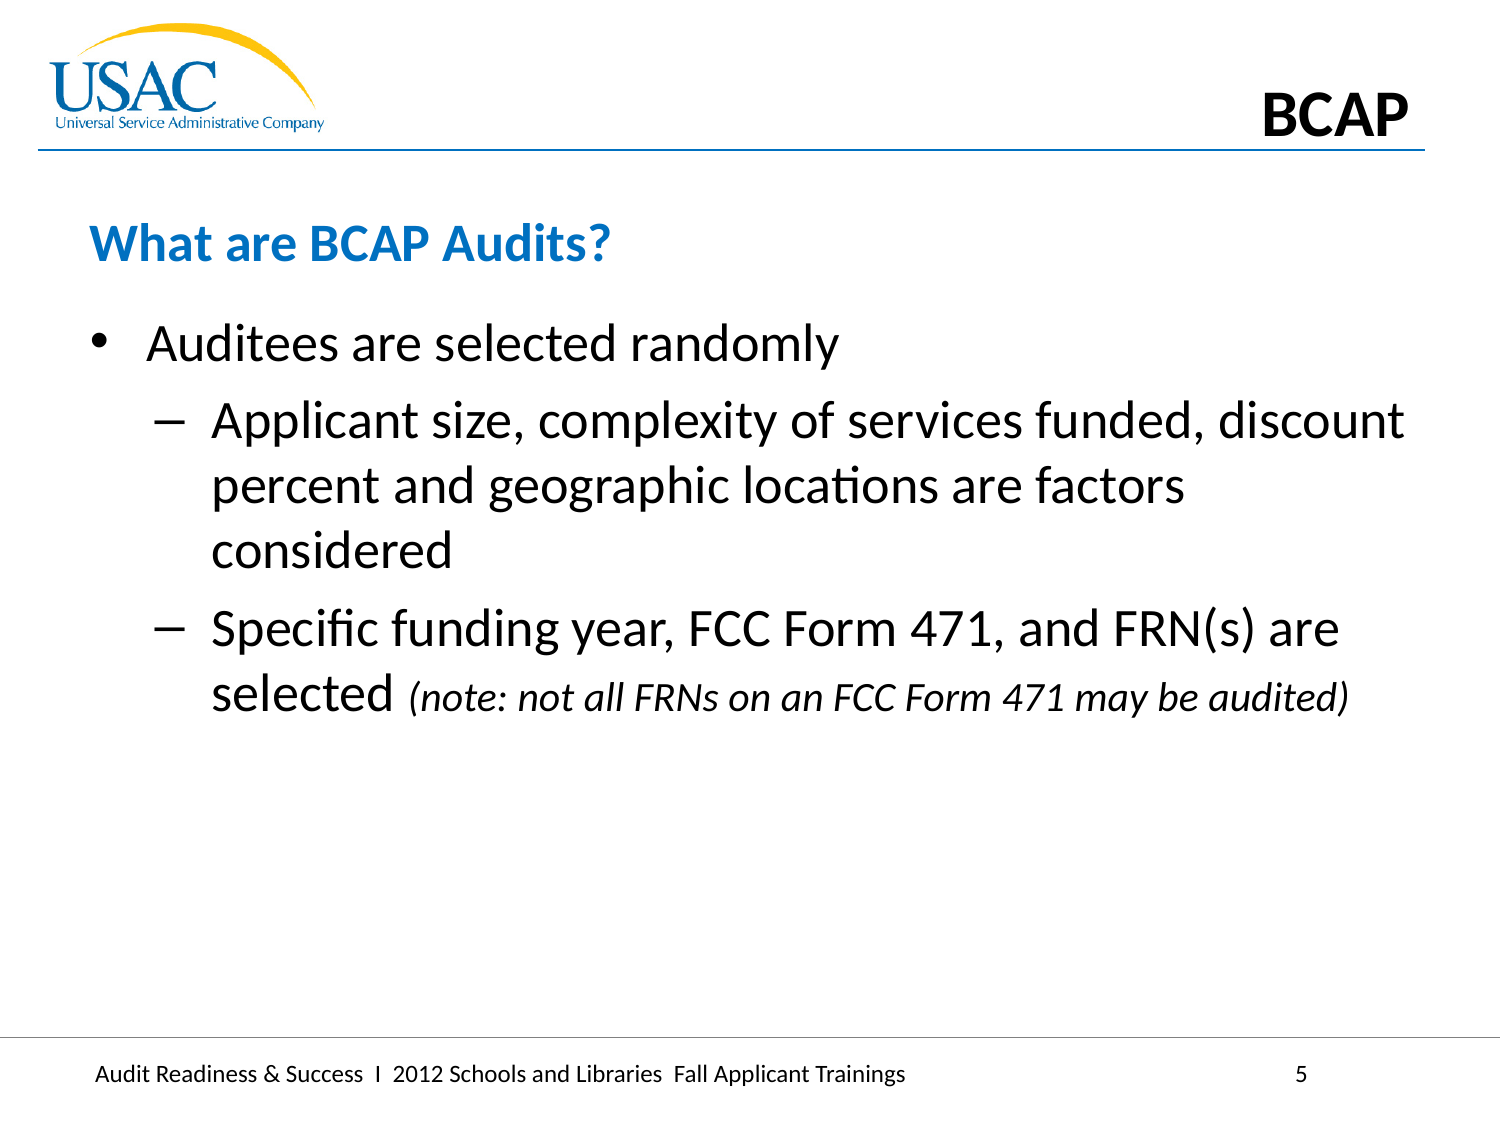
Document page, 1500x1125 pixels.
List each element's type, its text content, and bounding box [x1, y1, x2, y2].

list BCAP [412, 62, 1425, 150]
list What are BCAP Audits? [75, 200, 1425, 288]
list Auditees are selected randomly Applicant size, complexity of services funded, discount percent and geographic locations are factors considered Specific funding year, FCC Form 471, and FRN(s) are selected (note: not all FRNs on an FCC Form 471 may be audited) [75, 299, 1425, 1025]
picture [24, 0, 350, 157]
